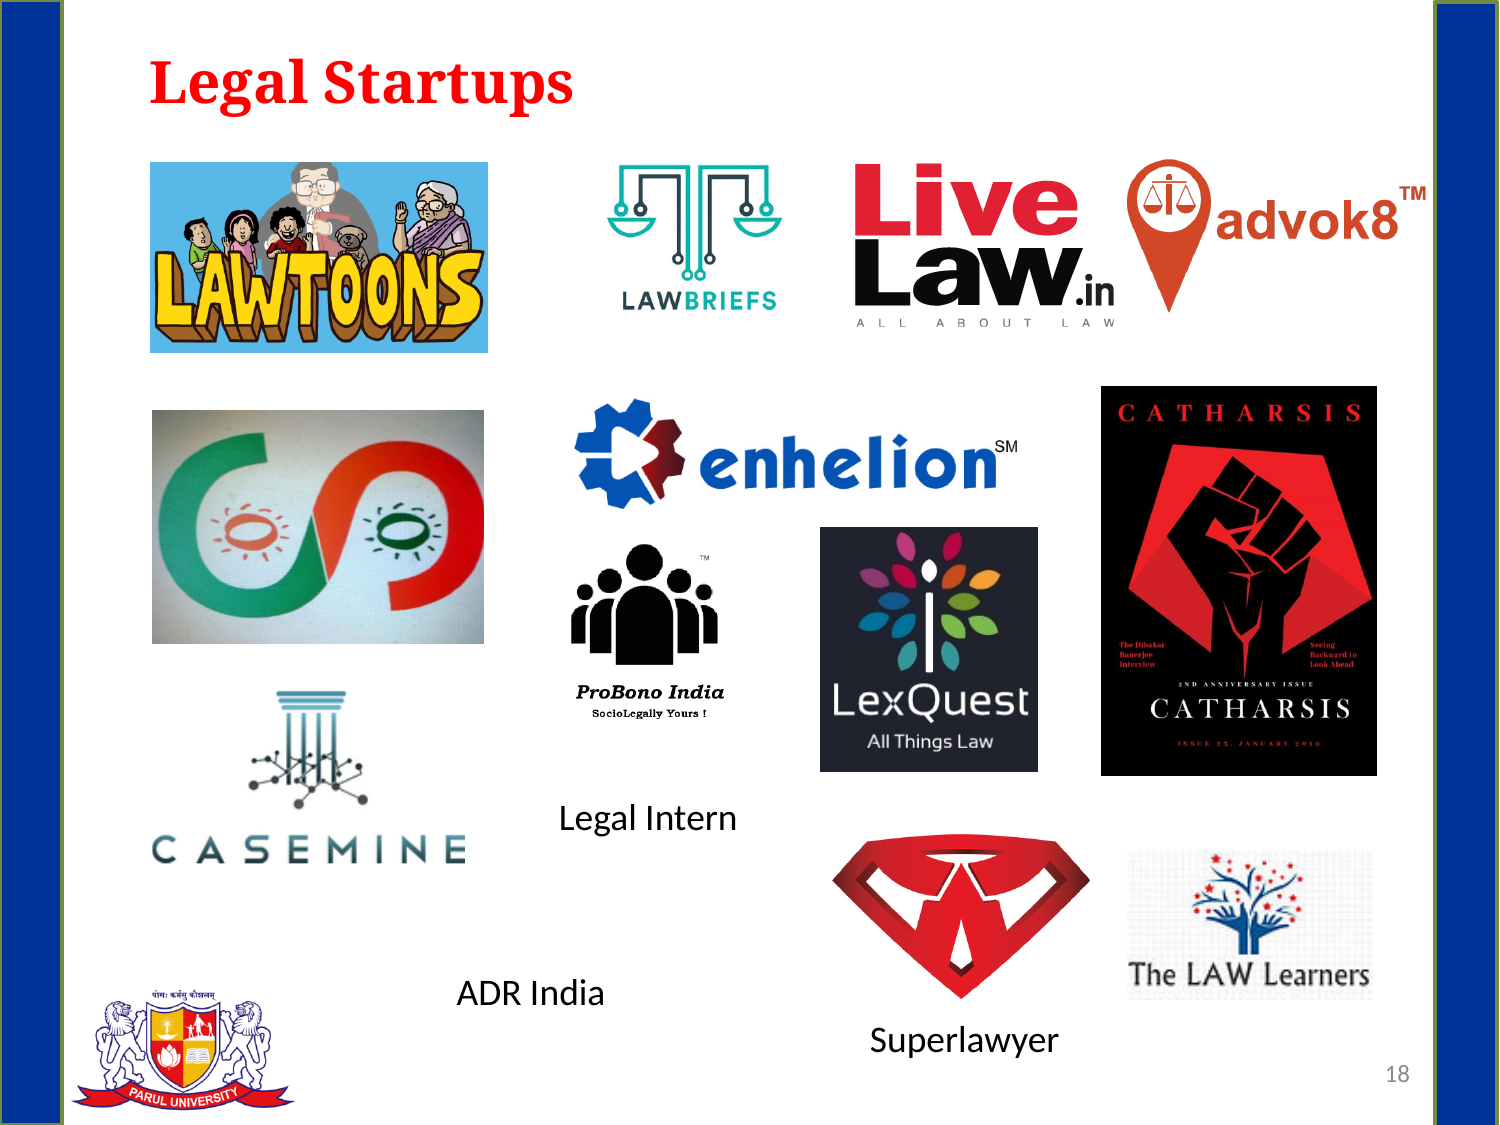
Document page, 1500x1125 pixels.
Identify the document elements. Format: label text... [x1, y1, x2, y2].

text_box ADR India [374, 960, 688, 1021]
picture [1124, 152, 1430, 317]
slide_number 18 [1074, 1042, 1425, 1103]
picture [58, 980, 305, 1114]
text_box [0, 0, 64, 1125]
text_box [1433, 0, 1499, 1125]
picture [831, 796, 1091, 1055]
picture [152, 667, 466, 891]
text_box Superlawyer [808, 1007, 1121, 1068]
picture [820, 527, 1038, 772]
picture [550, 538, 739, 727]
picture [152, 409, 484, 644]
picture [573, 398, 1018, 509]
picture [149, 162, 488, 353]
picture [1127, 850, 1373, 1000]
picture [538, 152, 850, 341]
text_box Legal Intern [492, 785, 805, 845]
text_box Legal Startups [134, 37, 1013, 123]
picture [855, 163, 1114, 327]
picture [1101, 386, 1377, 777]
